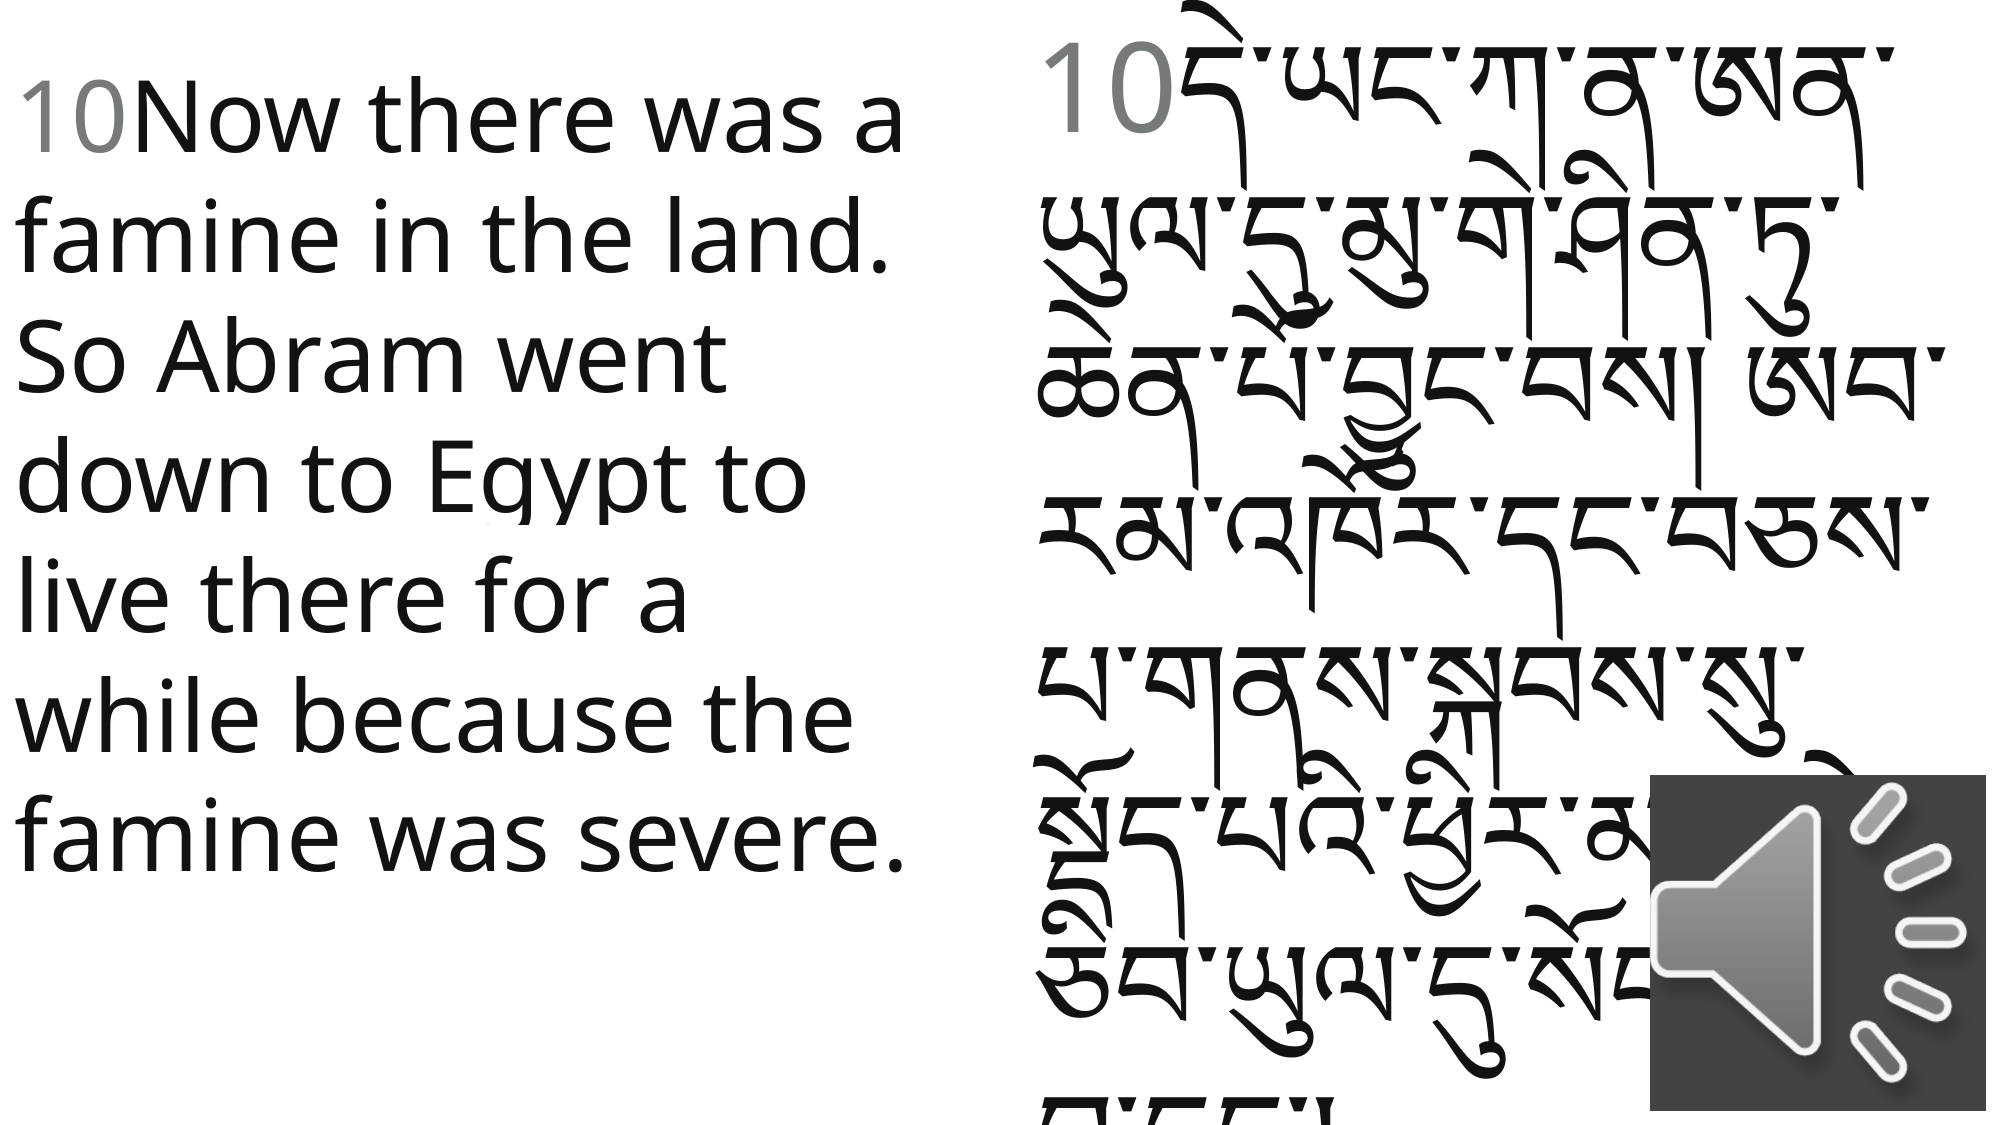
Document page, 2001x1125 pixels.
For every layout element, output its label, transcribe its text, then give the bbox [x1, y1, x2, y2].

text_box 10Now there was a famine in the land. So Abram went down to Egypt to live there for a while because the famine was severe. [0, 0, 981, 1125]
picture [1648, 773, 1987, 1112]
text_box 10དེ་ཡང་ཀ་ན་ཨན་ཡུལ་དུ་མུ་གེ་ཤིན་ཏུ་ཆེན་པོ་བྱུང༌བས། ཨབ་རམ་འཁོར་དང་བཅས་པ་གནས་སྐབས་སུ་སྡོད་པའི་ཕྱིར་མར་ཨེ་ཅིབ་ཡུལ་དུ་སོང་བ༌དང༌། [1019, 0, 2000, 1125]
